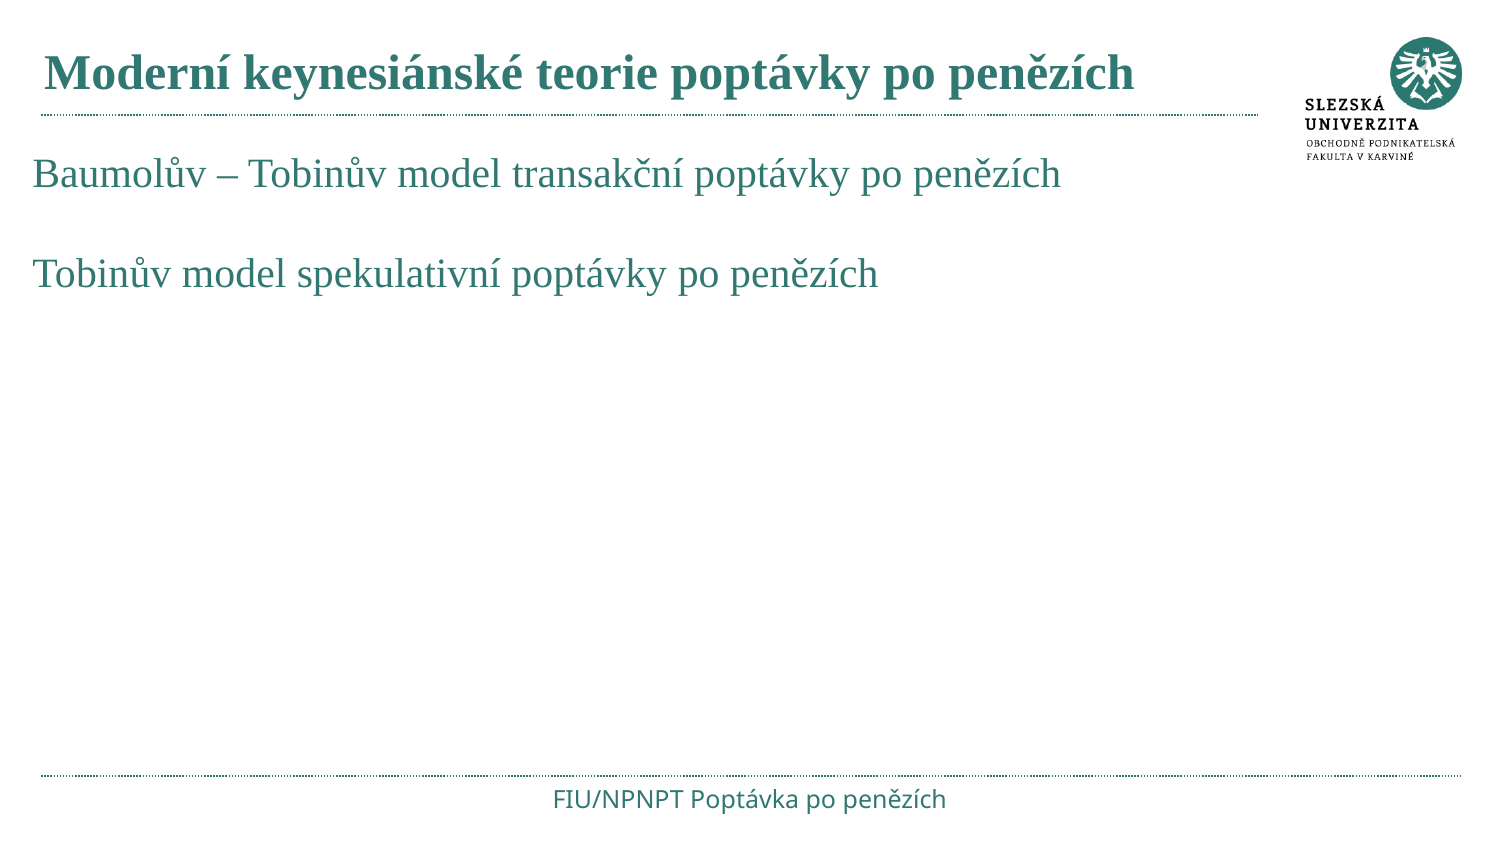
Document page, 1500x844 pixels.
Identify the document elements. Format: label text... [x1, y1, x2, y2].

text_box FIU/NPNPT Poptávka po penězích [47, 776, 1453, 824]
picture [1305, 37, 1462, 138]
list Baumolův – Tobinův model transakční poptávky po penězích Tobinův model spekulativní poptávky po penězích [17, 138, 1471, 741]
title Moderní keynesiánské teorie poptávky po penězích [29, 32, 1317, 116]
